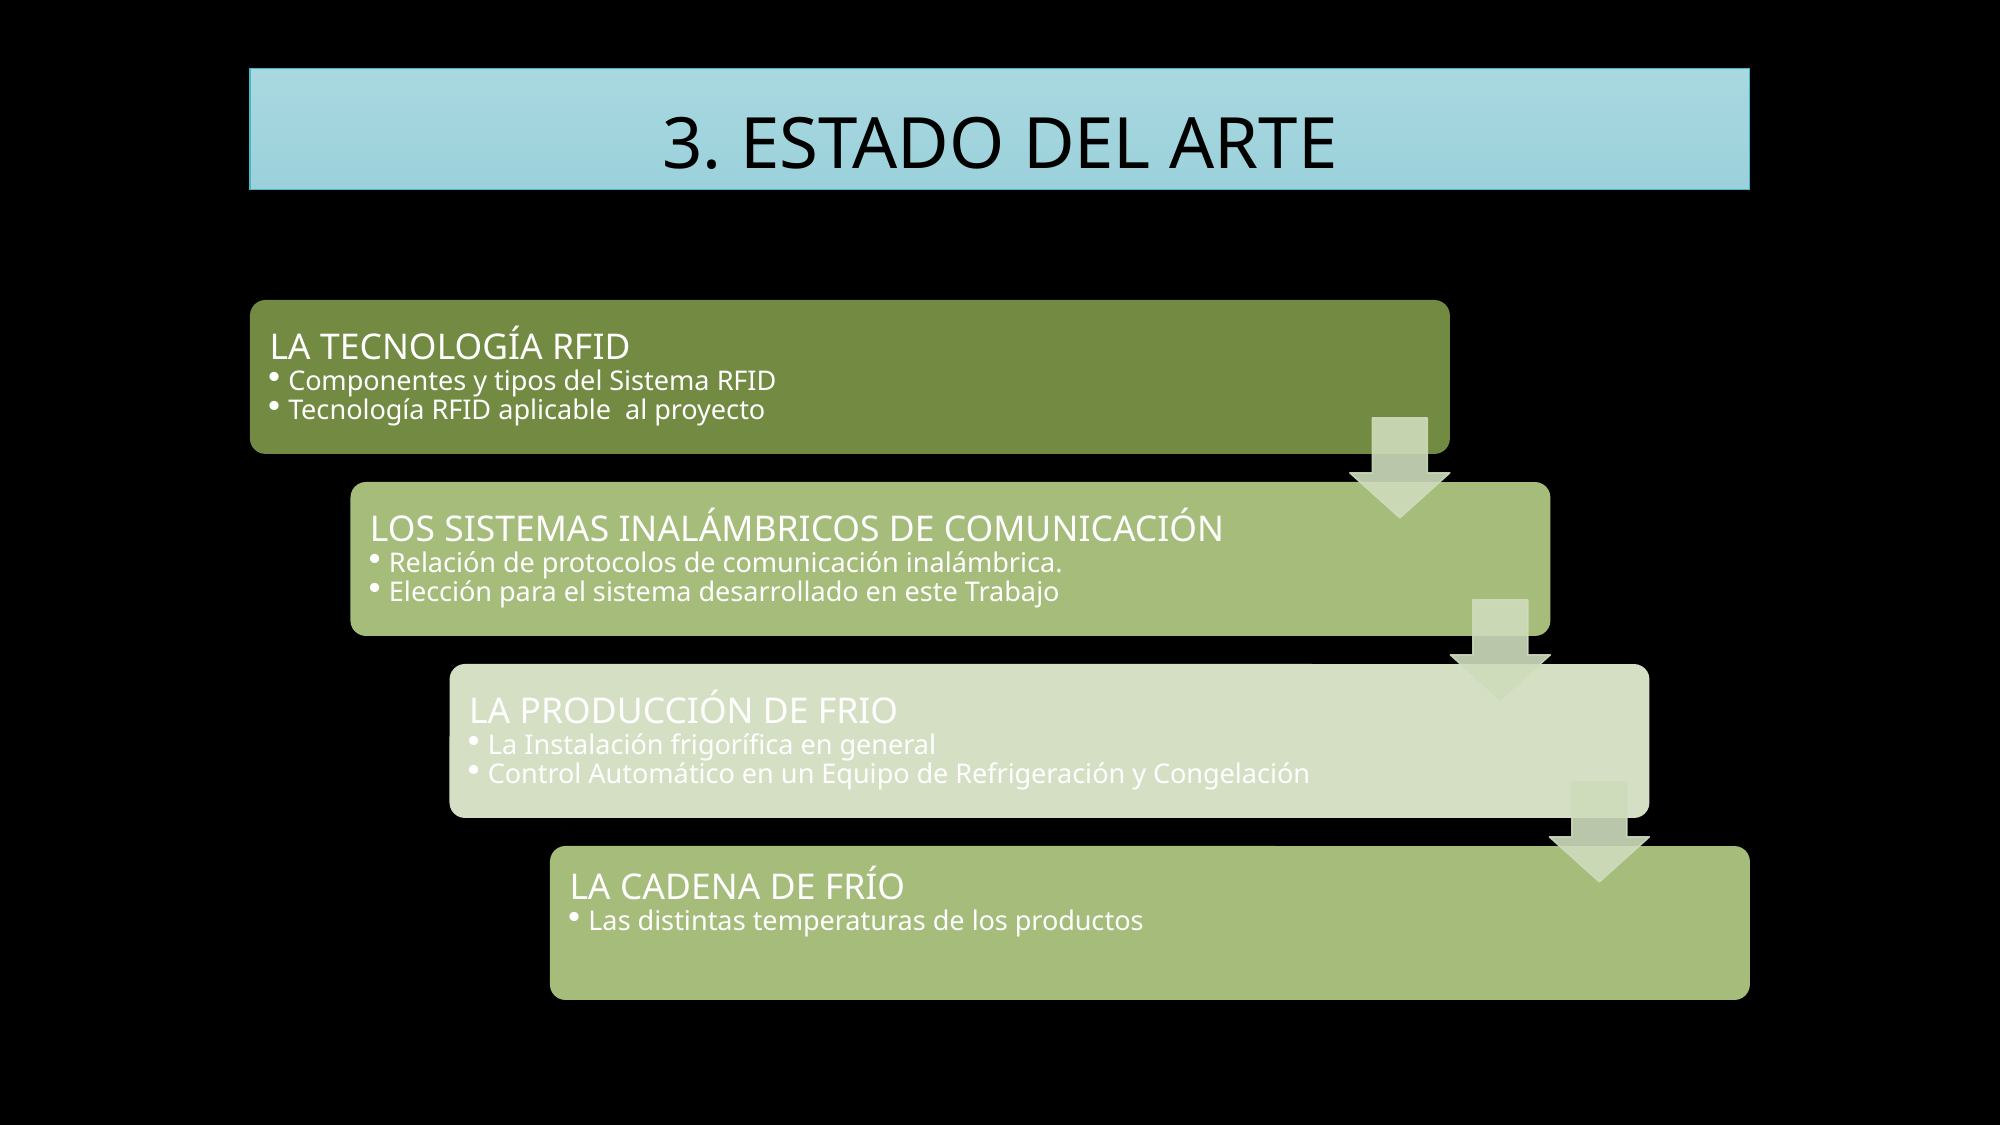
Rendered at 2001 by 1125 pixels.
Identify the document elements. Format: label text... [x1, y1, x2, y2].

text_box LOS SISTEMAS INALÁMBRICOS DE COMUNICACIÓN Relación de protocolos de comunicación inalámbrica. Elección para el sistema desarrollado en este Trabajo [350, 481, 1551, 636]
text_box LA TECNOLOGÍA RFID Componentes y tipos del Sistema RFID Tecnología RFID aplicable al proyecto [249, 299, 1450, 454]
text_box LA CADENA DE FRÍO Las distintas temperaturas de los productos [549, 845, 1750, 1000]
text_box [1349, 417, 1451, 519]
text_box [1548, 781, 1651, 883]
text_box LA PRODUCCIÓN DE FRIO La Instalación frigorífica en general Control Automático en un Equipo de Refrigeración y Congelación [449, 663, 1650, 818]
text_box 3. ESTADO DEL ARTE [249, 68, 1750, 190]
text_box [1449, 599, 1552, 701]
